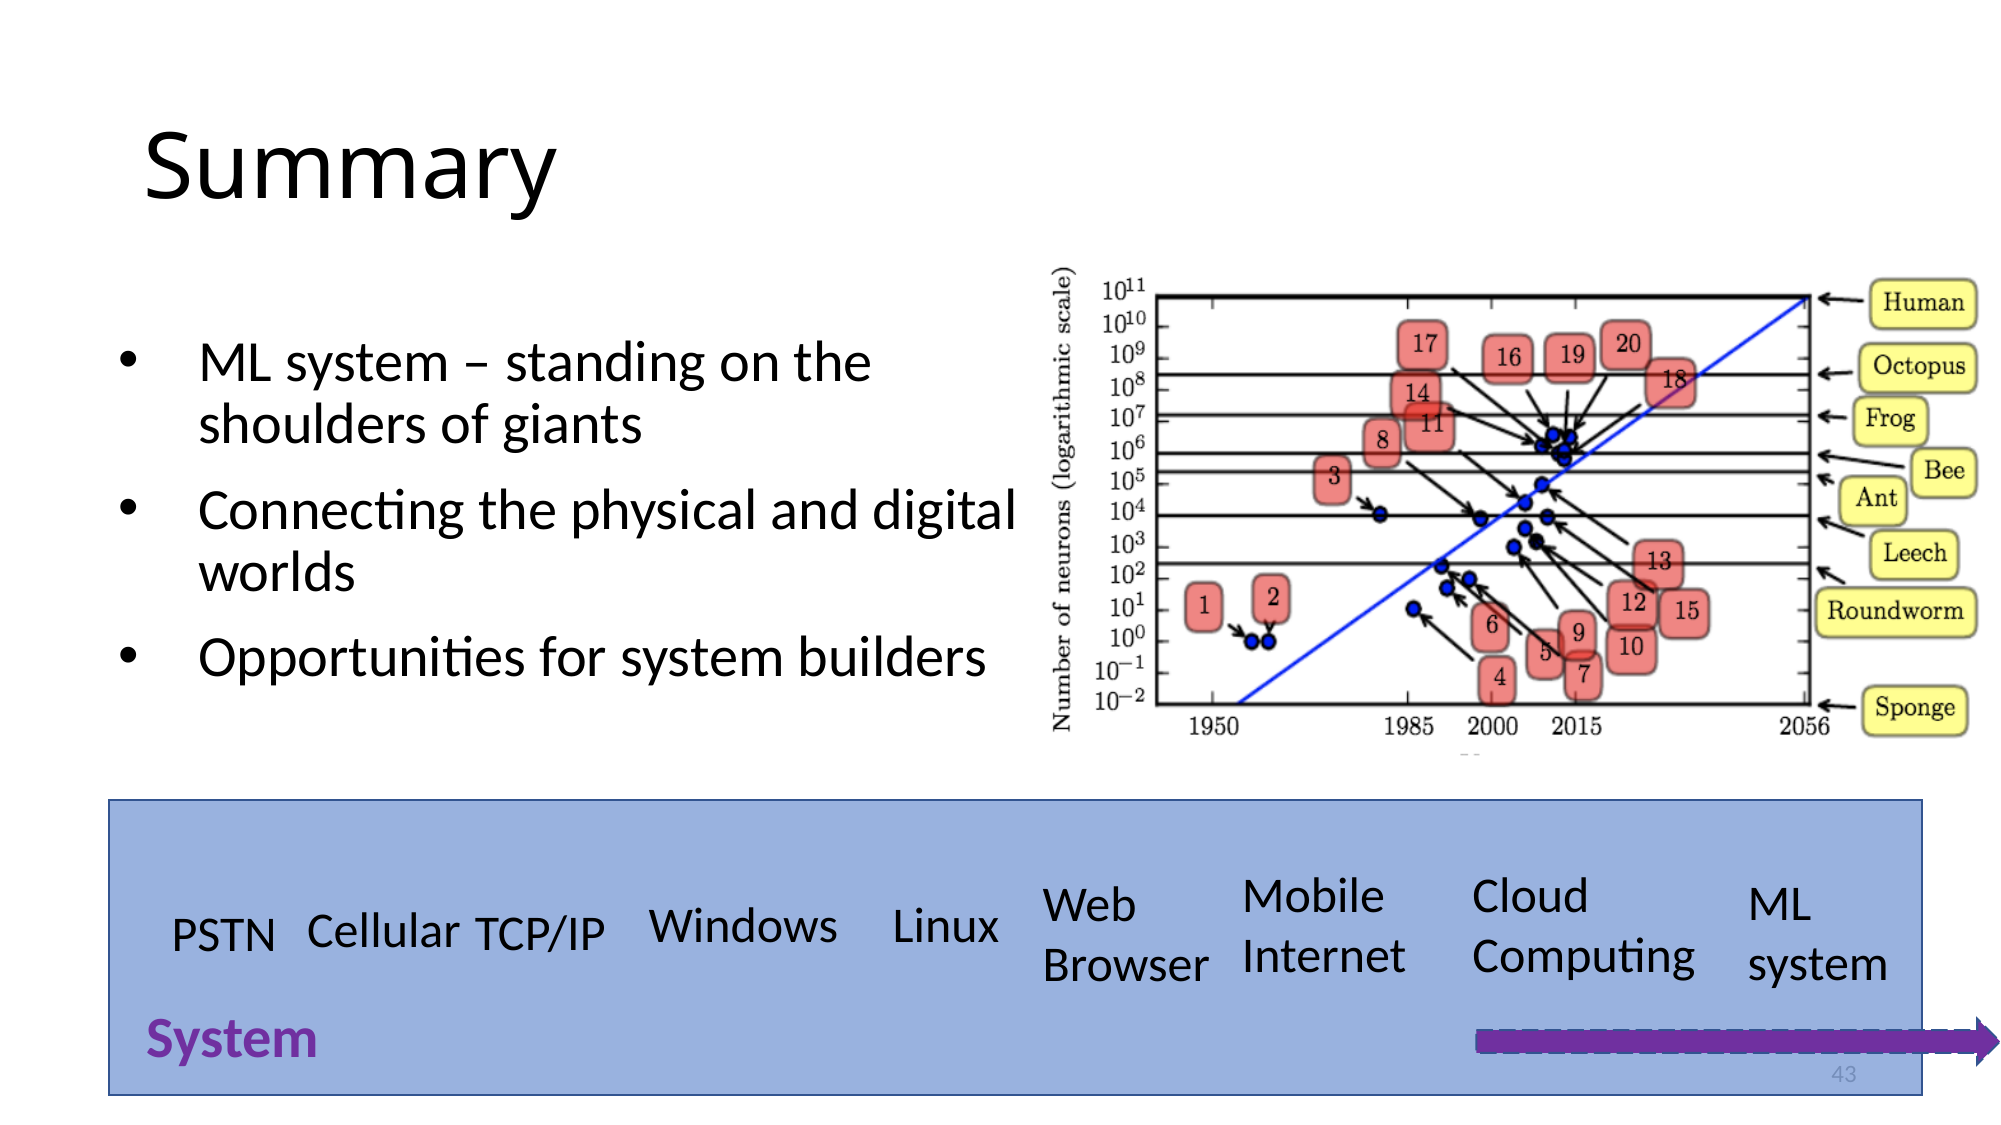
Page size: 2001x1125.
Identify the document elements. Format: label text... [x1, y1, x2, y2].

text_box [1922, 1016, 2000, 1067]
title Summary [137, 59, 1863, 278]
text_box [109, 799, 1922, 1096]
picture [1015, 224, 1985, 761]
list ML system – standing on the shoulders of giants Connecting the physical and digital worlds Opportunities for system builders [92, 325, 1015, 717]
